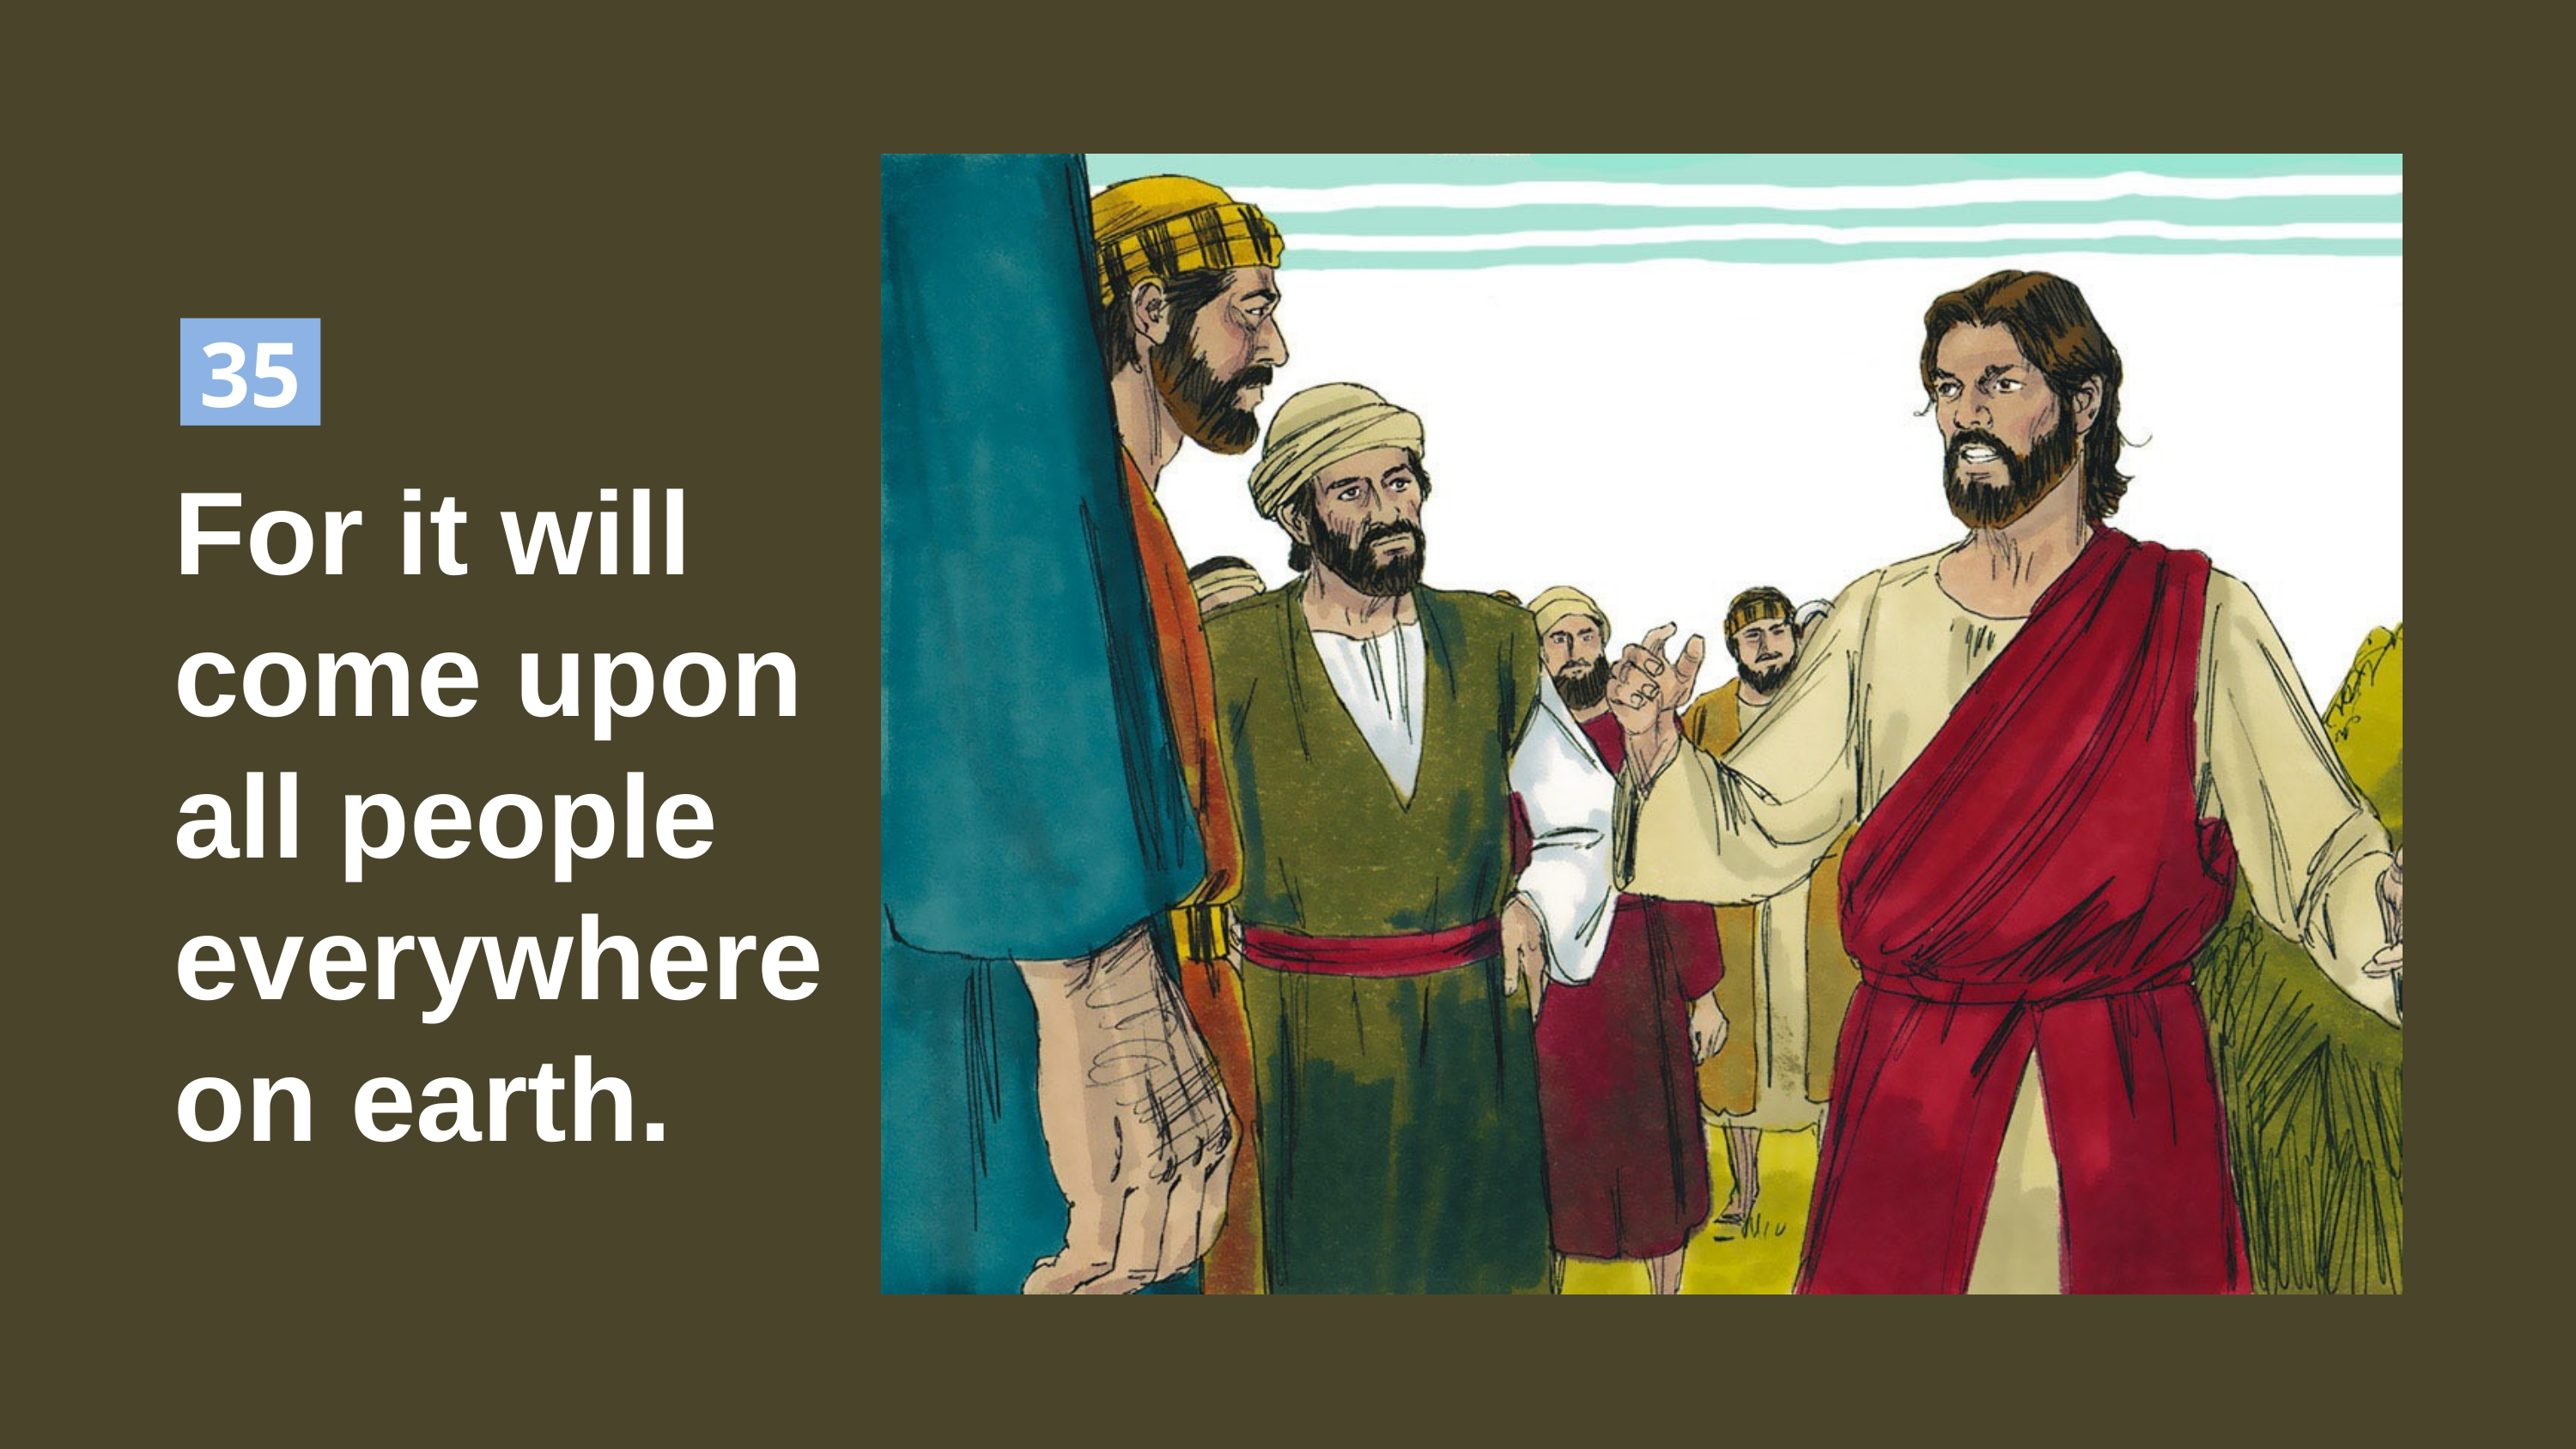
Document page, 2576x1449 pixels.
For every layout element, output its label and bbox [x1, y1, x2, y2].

text_box [173, 154, 2403, 1294]
